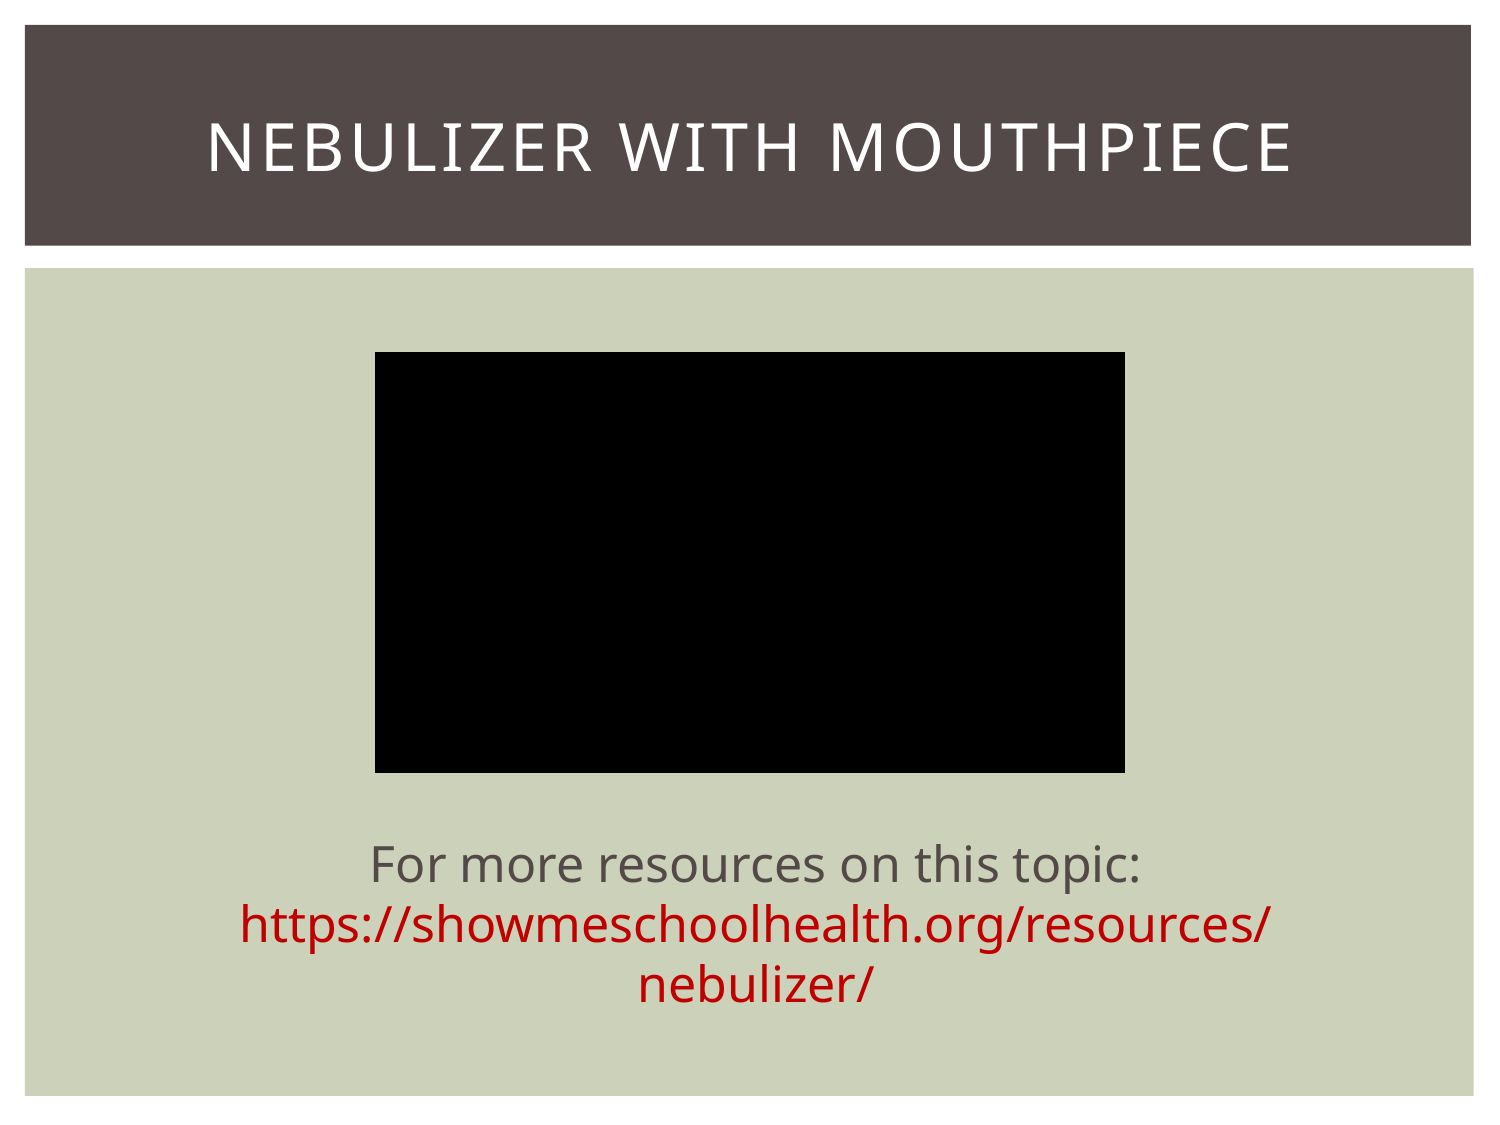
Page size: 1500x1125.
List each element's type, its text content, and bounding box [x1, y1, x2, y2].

title Nebulizer with mouthpiece [62, 58, 1438, 232]
text_box For more resources on this topic: https://showmeschoolhealth.org/resources/nebulizer/ [149, 824, 1363, 1020]
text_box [374, 351, 1126, 774]
